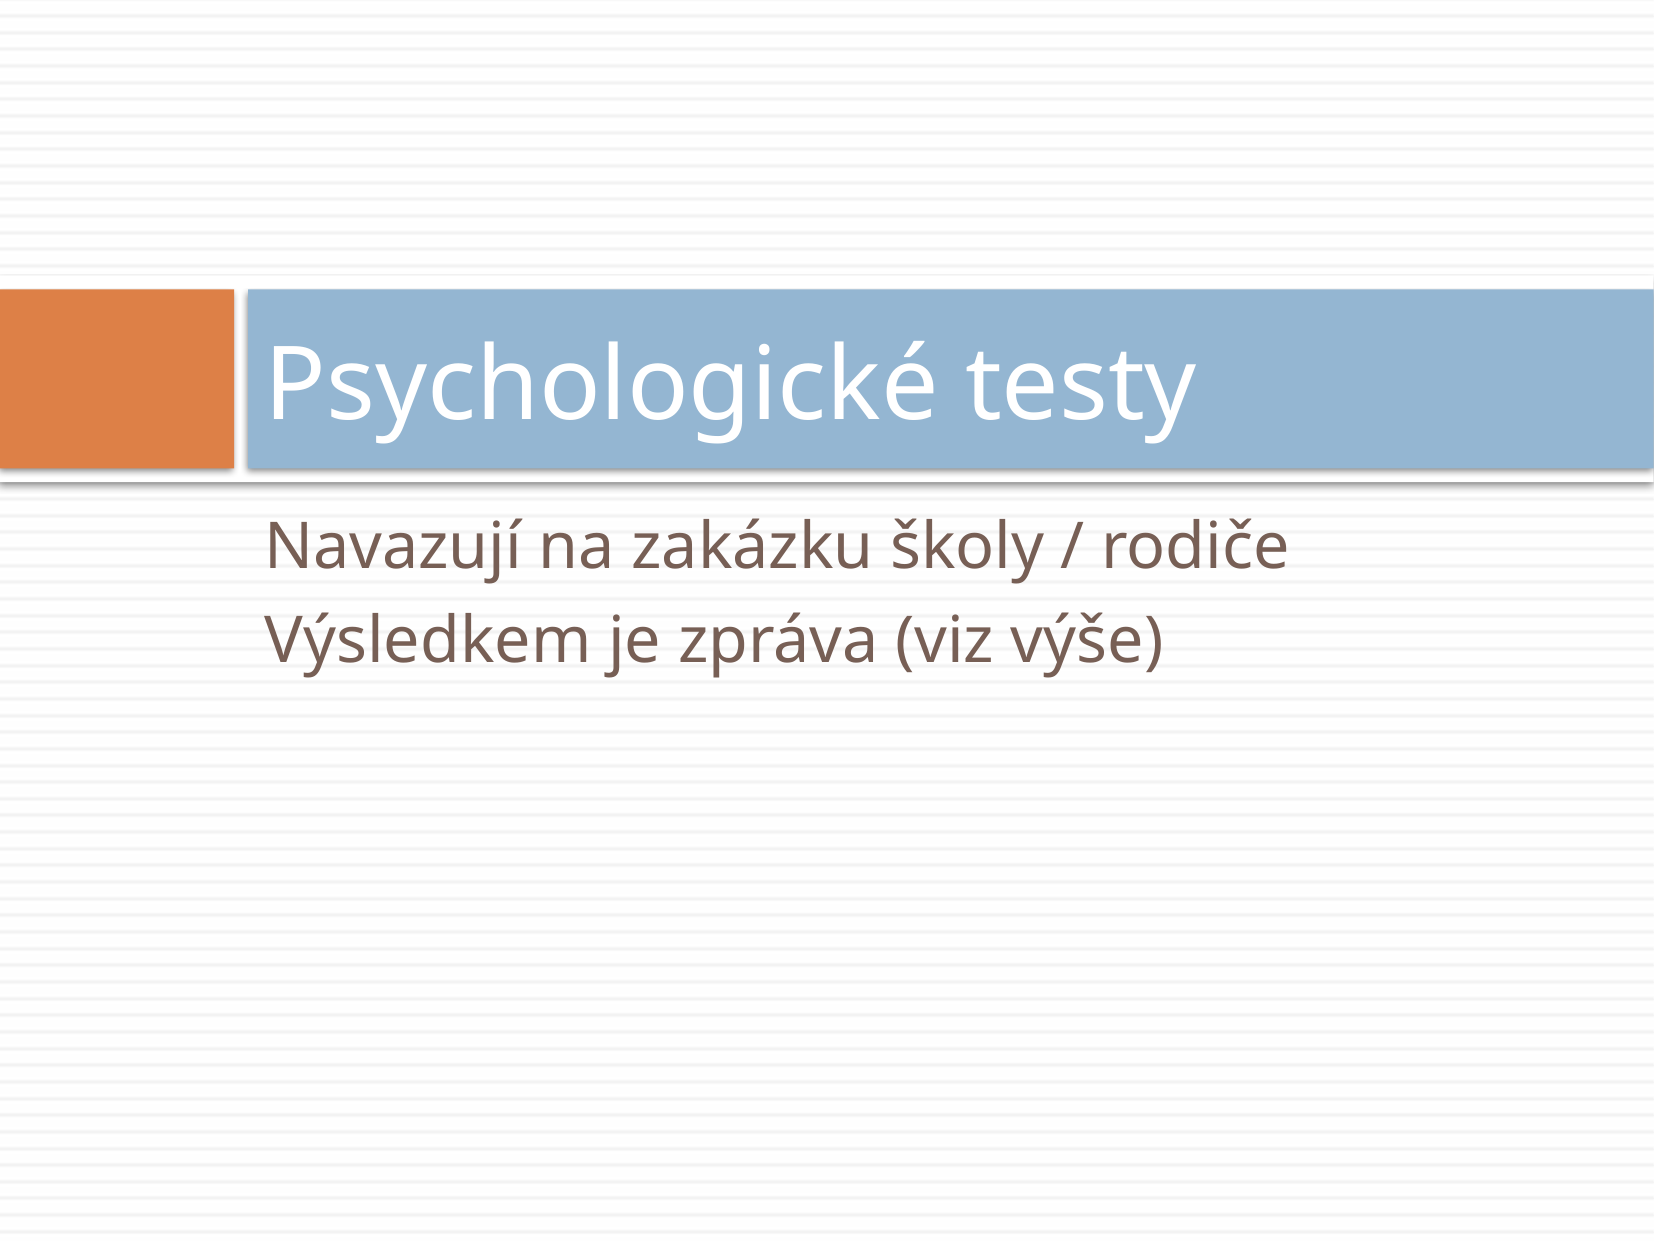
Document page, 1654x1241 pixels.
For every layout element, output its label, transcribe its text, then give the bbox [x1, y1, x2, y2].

title Psychologické testy [248, 289, 1627, 469]
list Navazují na zakázku školy / rodiče Výsledkem je zpráva (viz výše) [248, 496, 1537, 799]
